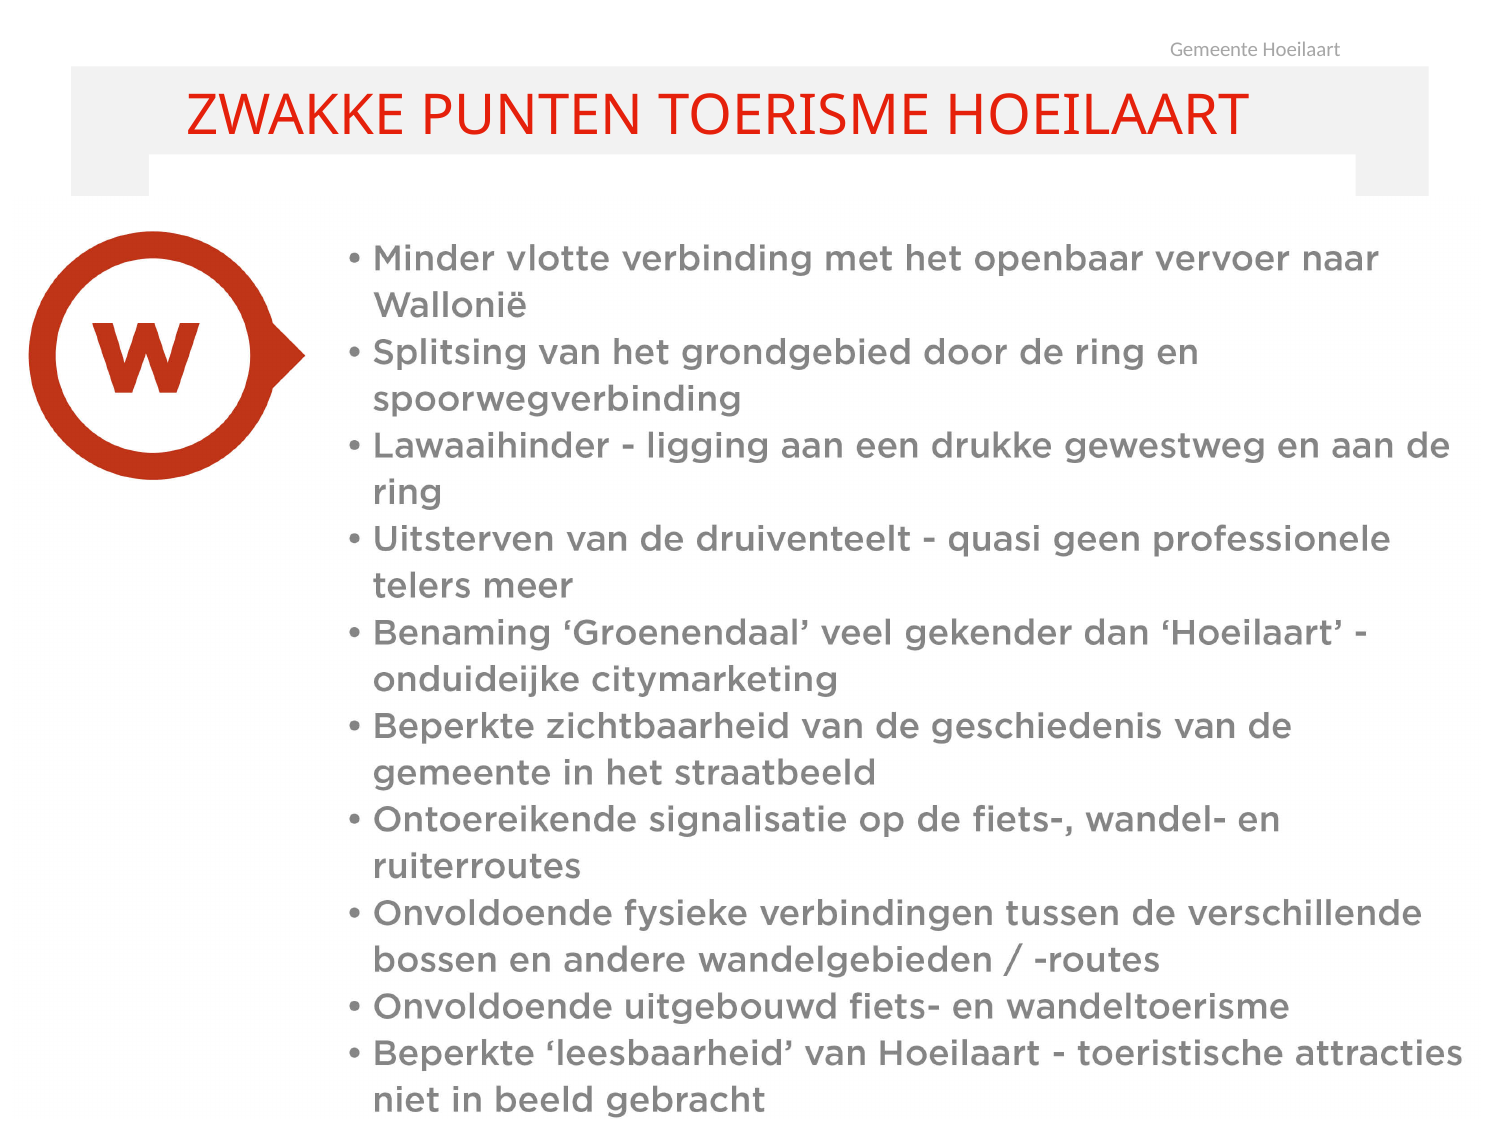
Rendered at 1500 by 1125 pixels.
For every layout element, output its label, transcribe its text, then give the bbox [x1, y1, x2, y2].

footer Gemeente Hoeilaart [849, 18, 1356, 79]
title ZWAKKE PUNTEN TOERISME HOEILAART [171, 78, 1356, 196]
picture [11, 196, 1481, 1119]
